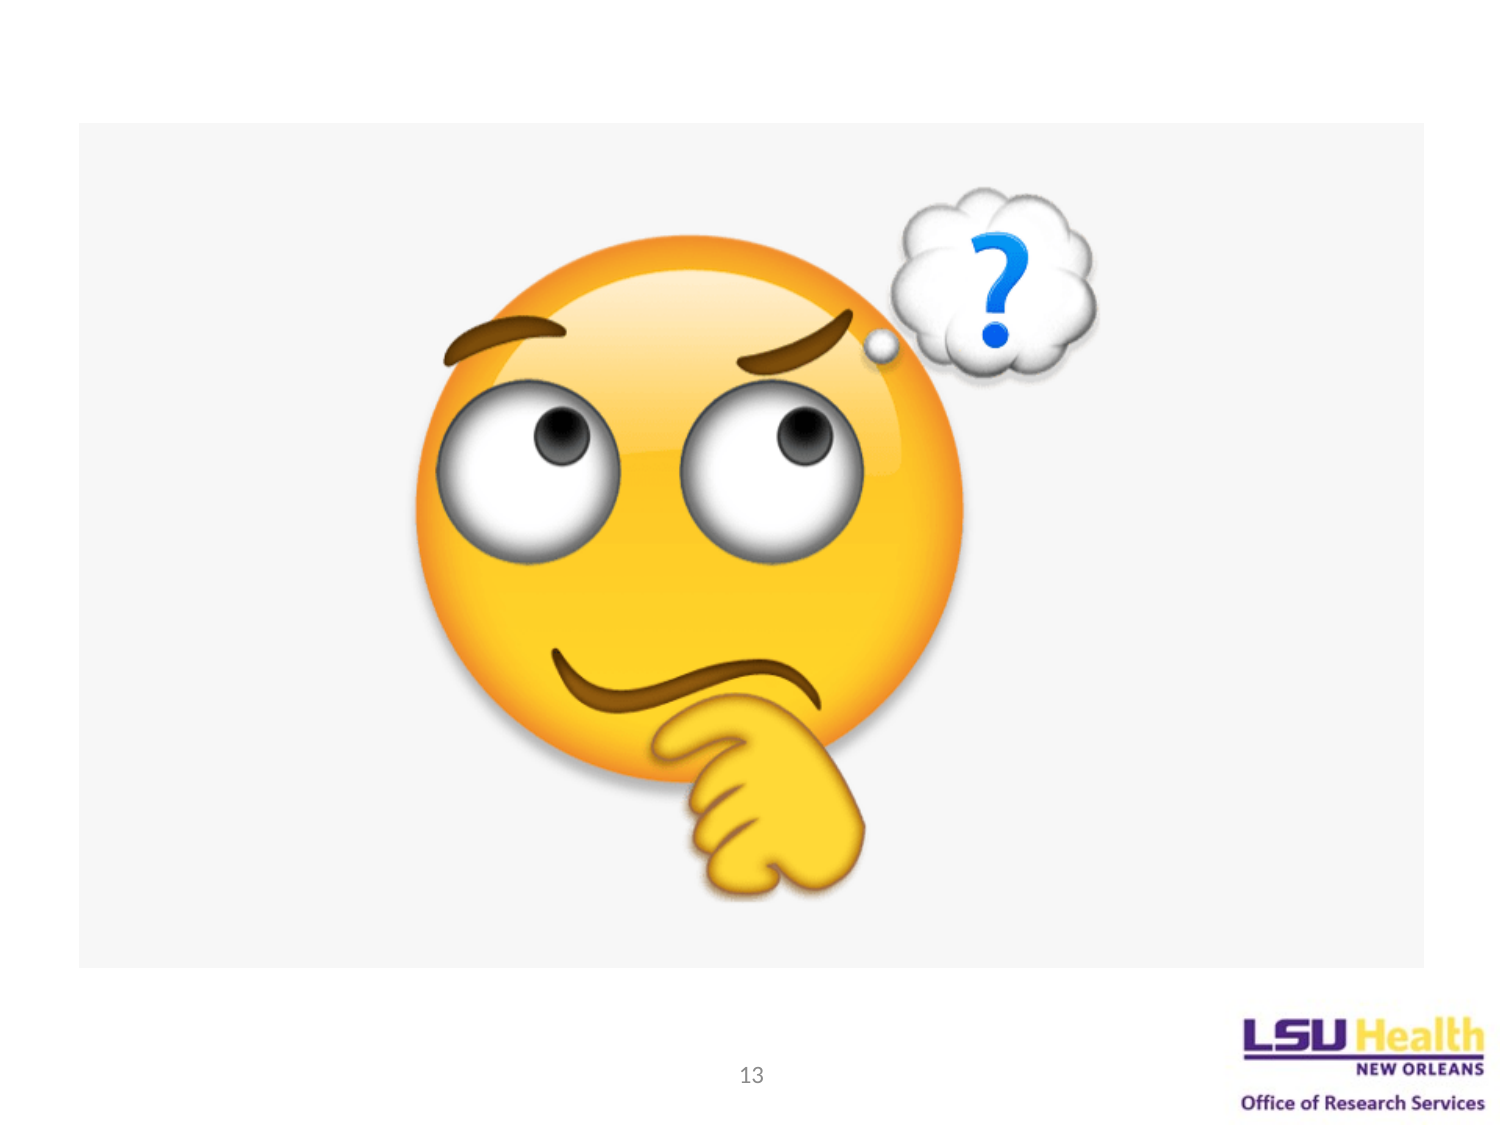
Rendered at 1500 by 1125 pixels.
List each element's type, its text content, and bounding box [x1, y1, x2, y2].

picture [0, 0, 1500, 1125]
slide_number 13 [701, 1044, 802, 1104]
